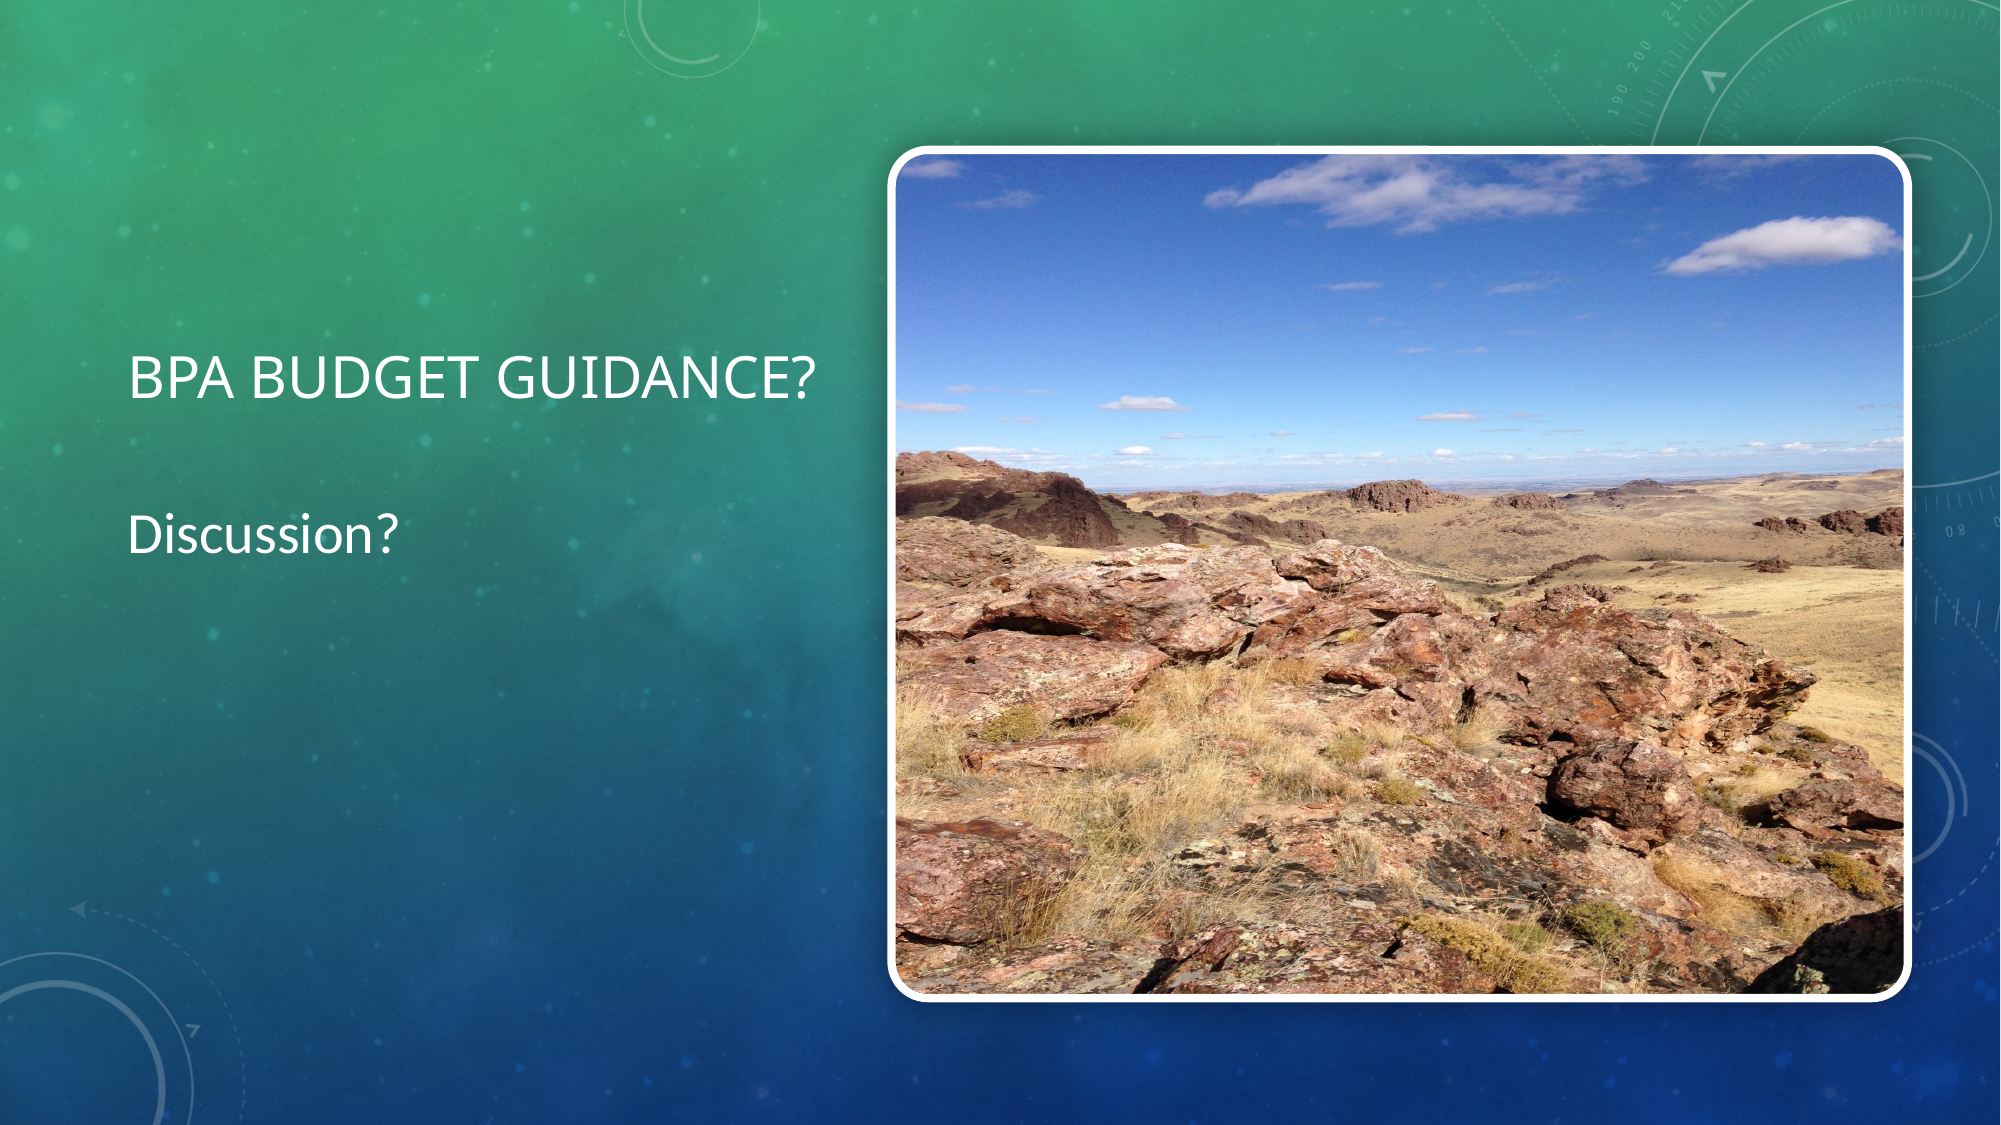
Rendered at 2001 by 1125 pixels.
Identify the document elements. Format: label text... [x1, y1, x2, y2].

title Bpa Budget guidance? [112, 262, 860, 487]
list Discussion? [112, 487, 860, 788]
picture [0, 0, 2001, 1125]
